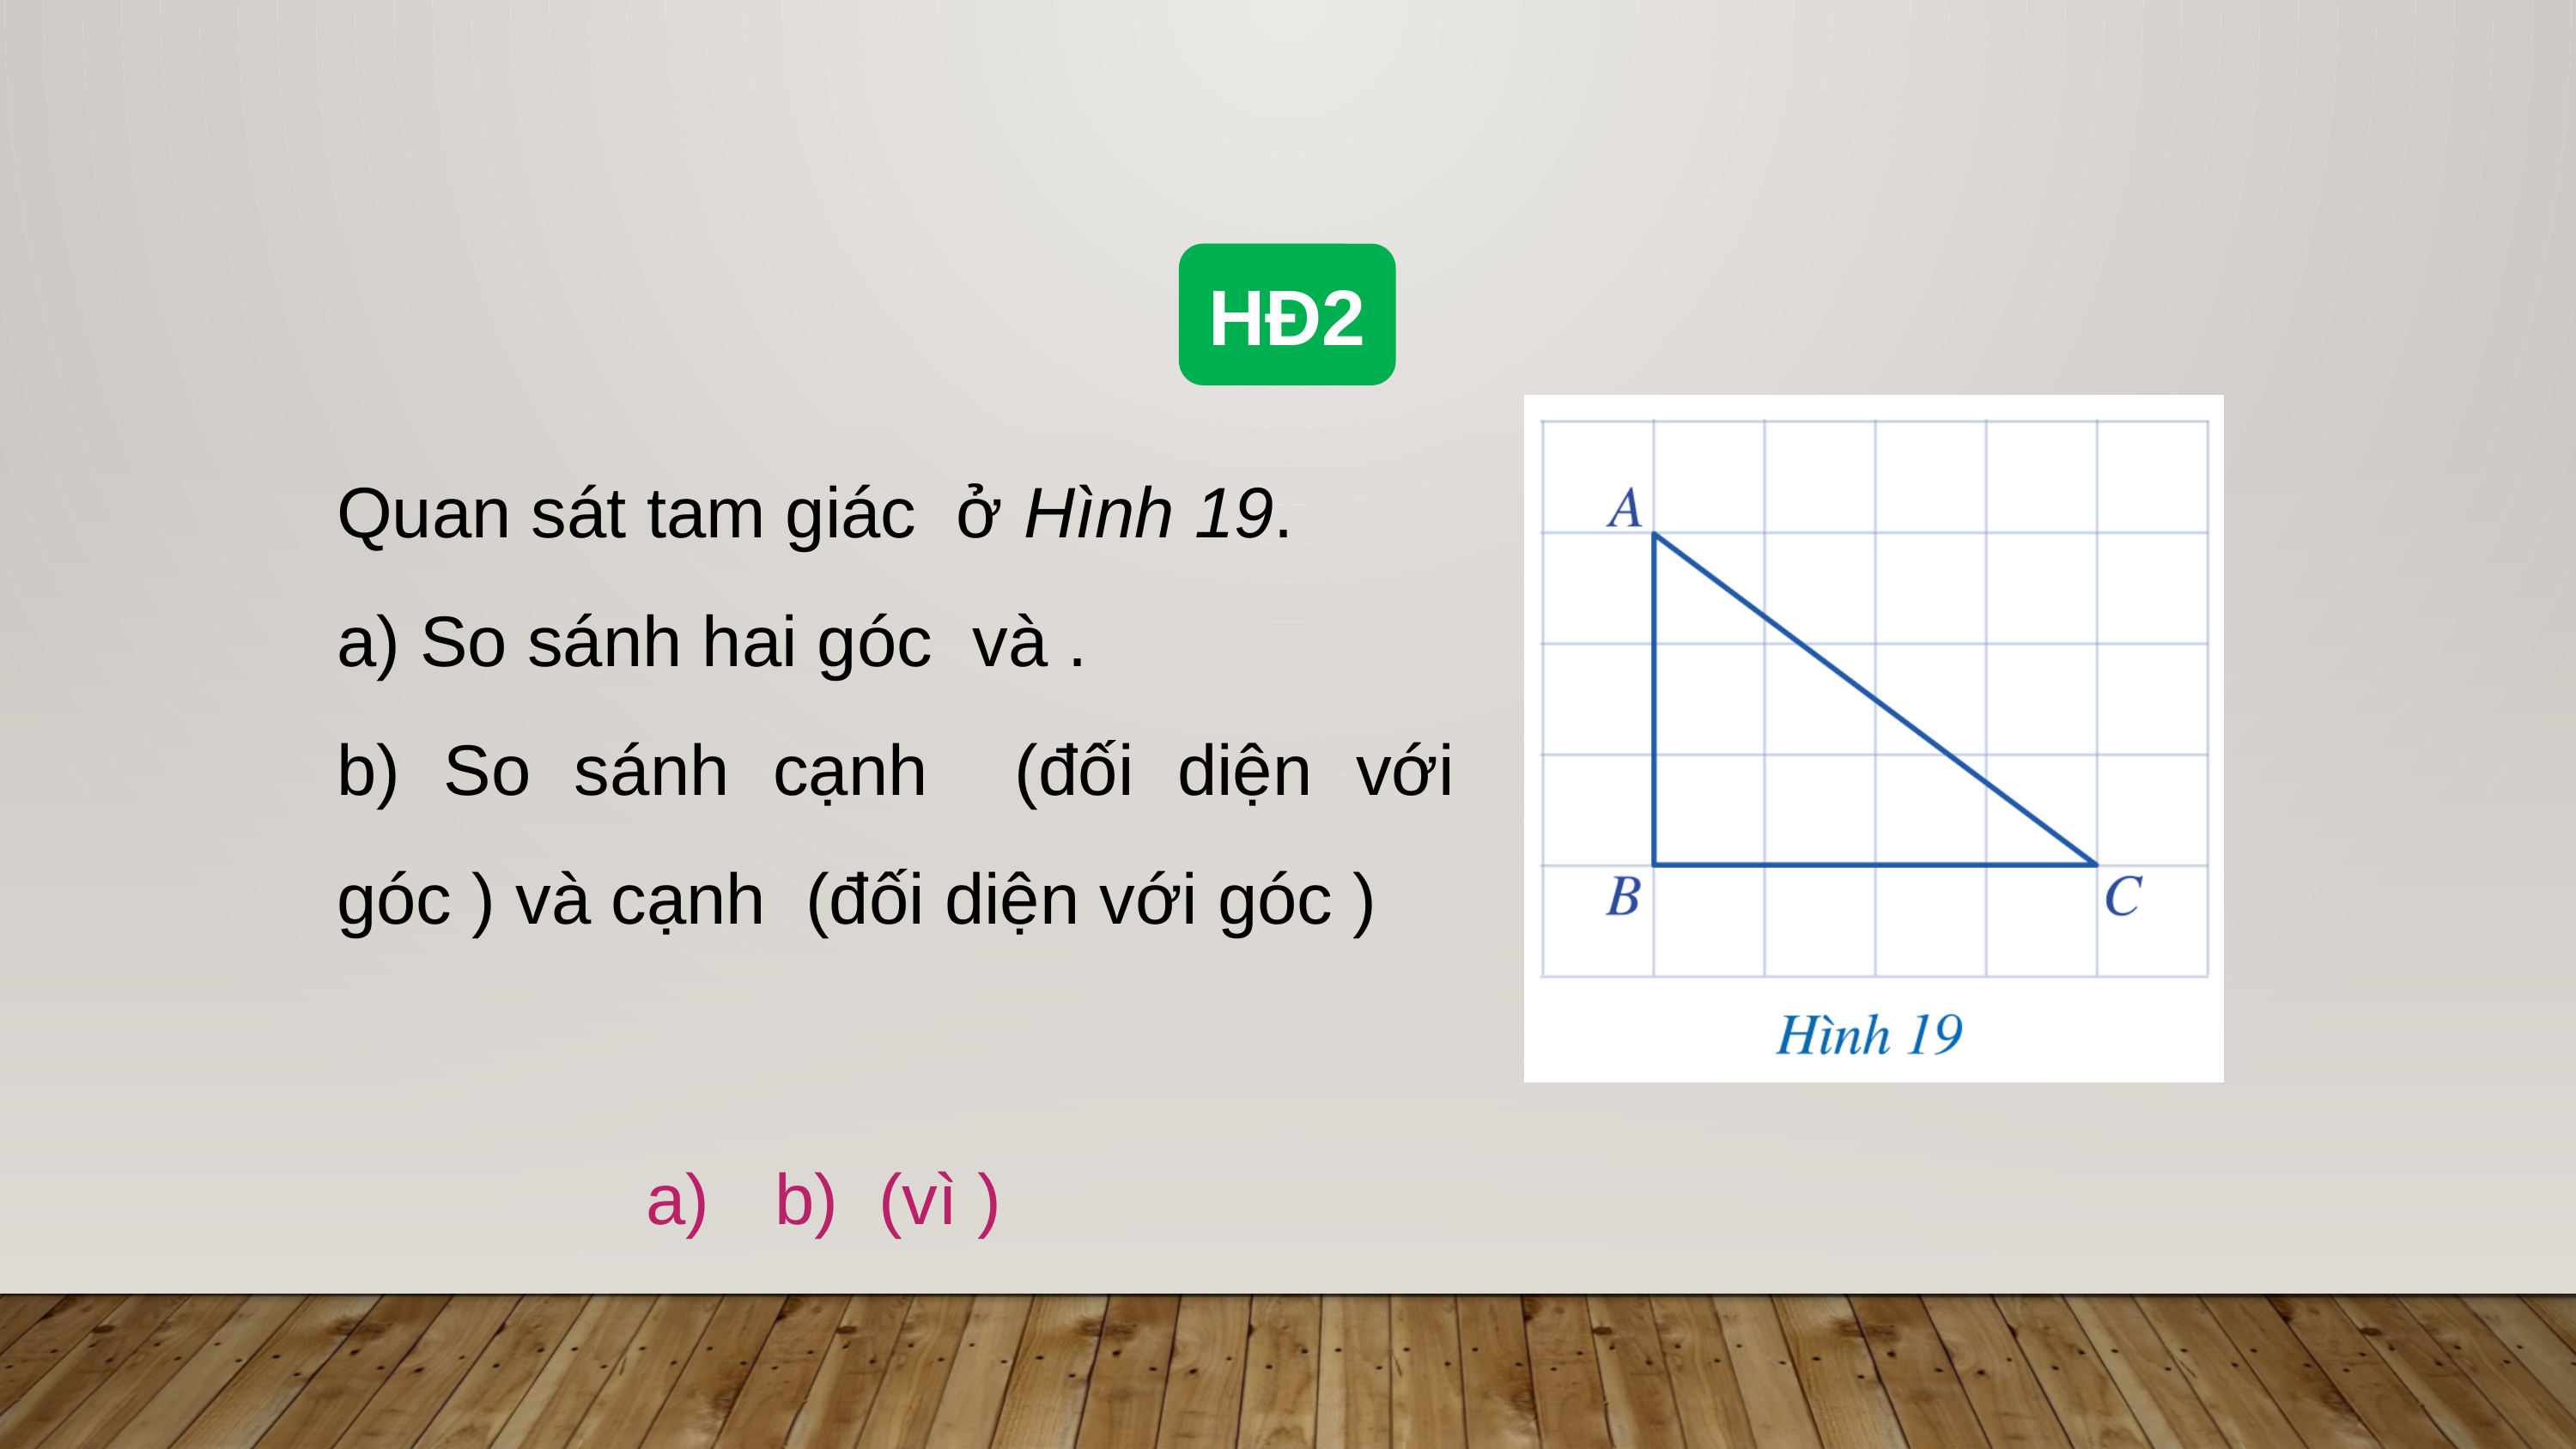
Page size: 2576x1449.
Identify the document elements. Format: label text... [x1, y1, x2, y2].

picture [1523, 395, 2225, 1082]
text_box HĐ2 [1178, 243, 1396, 385]
picture [0, 1294, 2576, 1449]
